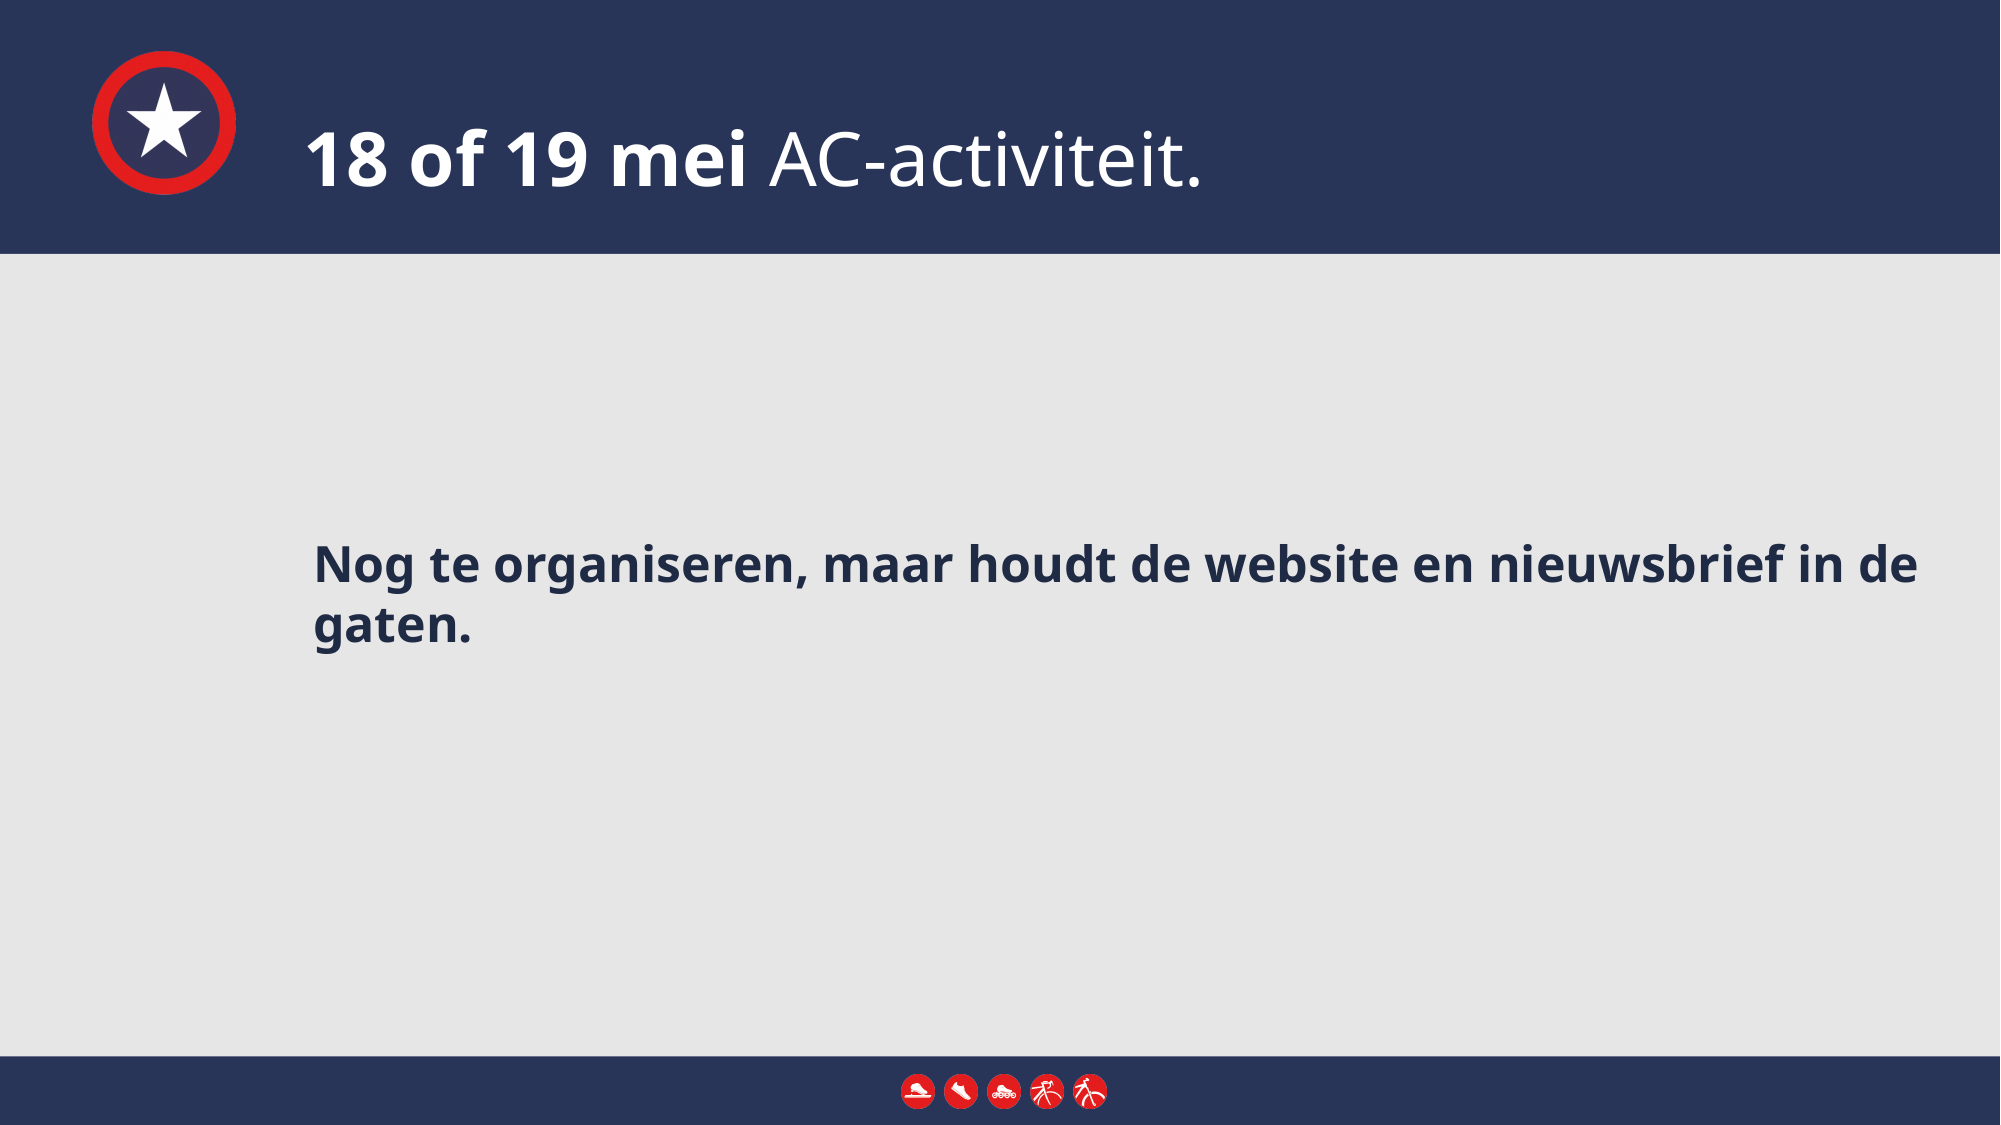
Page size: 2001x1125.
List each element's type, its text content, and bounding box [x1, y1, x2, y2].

text_box Nog te organiseren, maar houdt de website en nieuwsbrief in de gaten. [298, 524, 2000, 660]
picture [901, 1074, 1107, 1109]
text_box [0, 253, 2000, 1057]
text_box 18 of 19 mei AC-activiteit. [288, 14, 1973, 210]
picture [92, 51, 236, 195]
